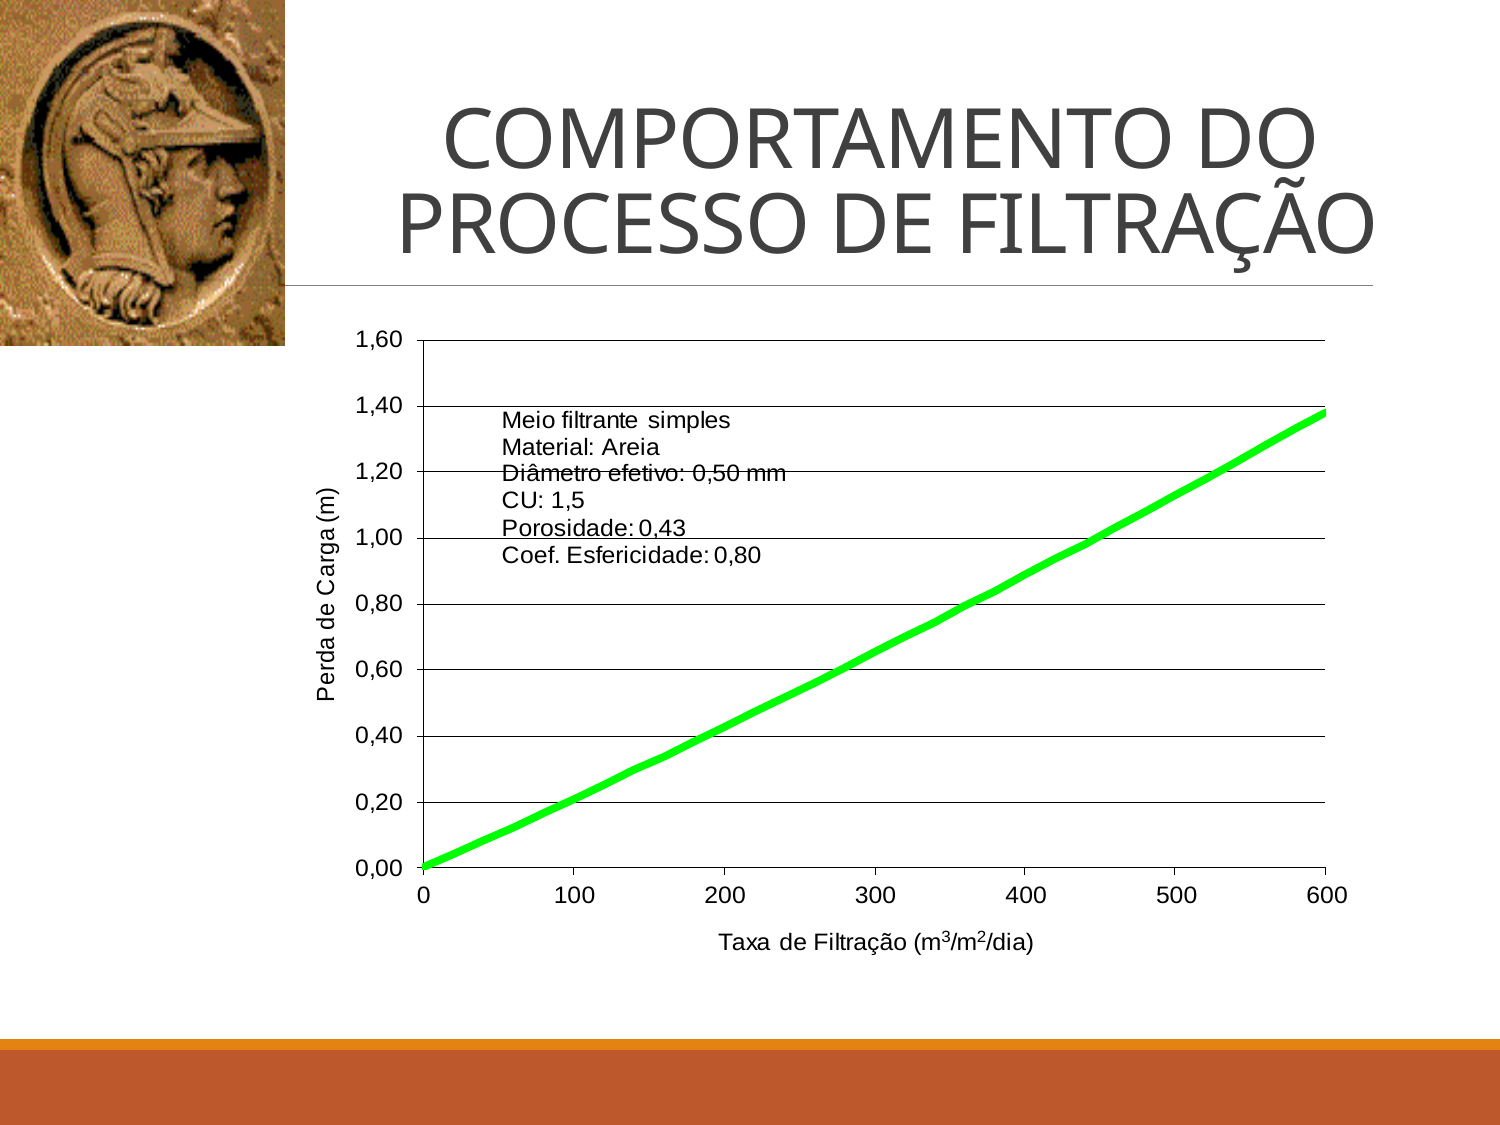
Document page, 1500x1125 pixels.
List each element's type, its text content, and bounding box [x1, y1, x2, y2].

title COMPORTAMENTO DO PROCESSO DE FILTRAÇÃO [297, 53, 1473, 279]
picture [0, 0, 288, 351]
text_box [276, 290, 1378, 1000]
